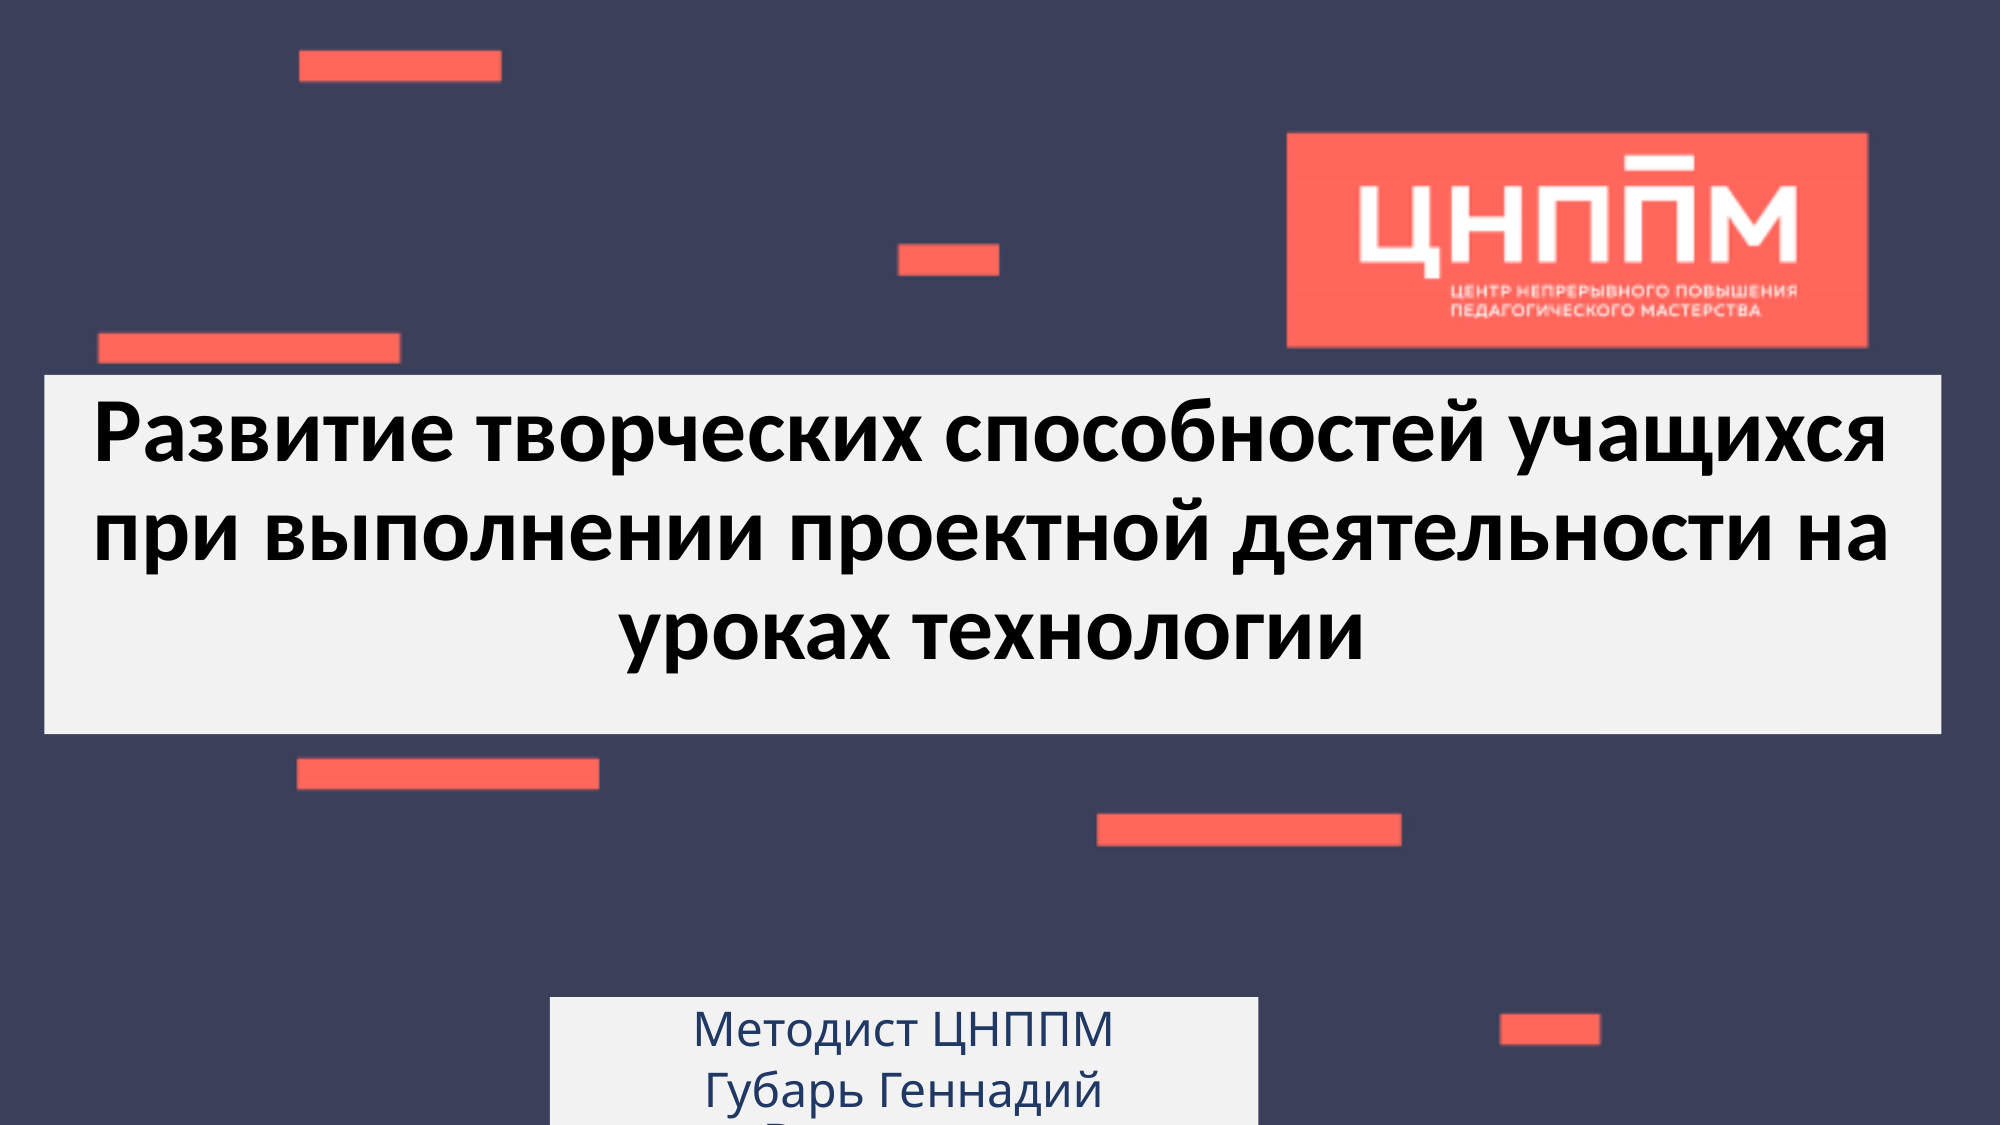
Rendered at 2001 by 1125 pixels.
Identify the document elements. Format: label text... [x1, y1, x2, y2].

text_box Развитие творческих способностей учащихся при выполнении проектной деятельности на уроках технологии [44, 374, 1942, 735]
text_box Методист ЦНППМ Губарь Геннадий Васильевич [549, 997, 1259, 1125]
picture [0, 0, 2000, 1125]
